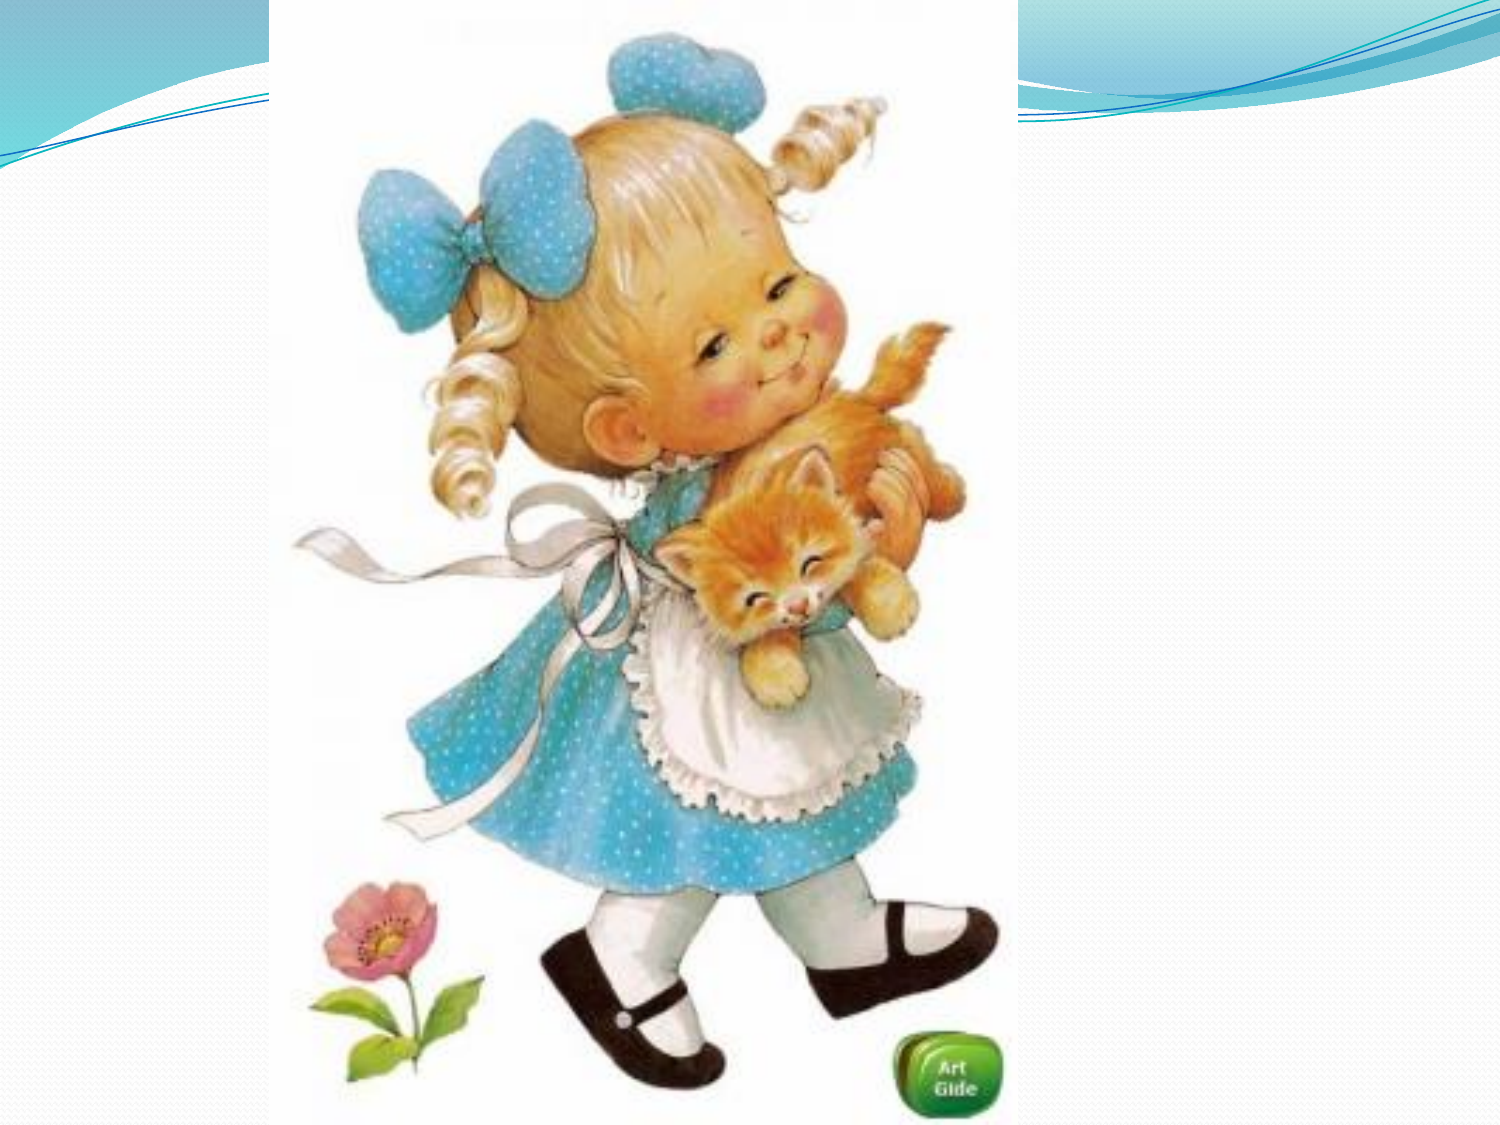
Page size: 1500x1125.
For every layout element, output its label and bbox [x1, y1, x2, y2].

list [269, 0, 1018, 1125]
